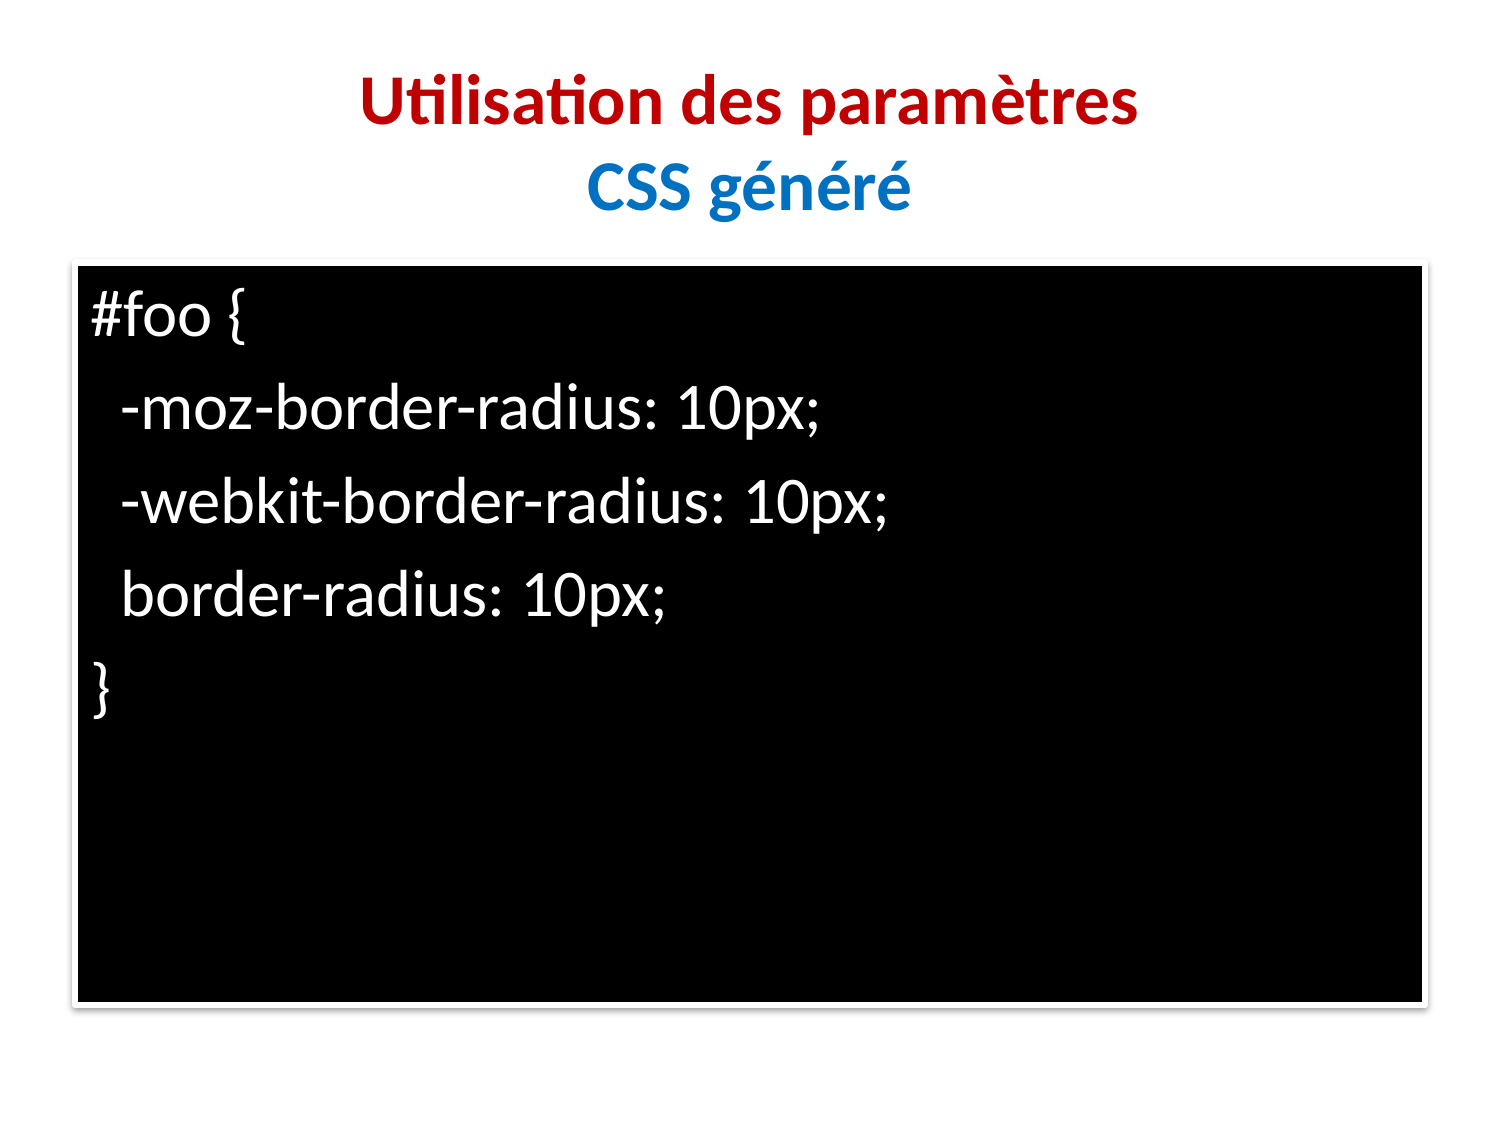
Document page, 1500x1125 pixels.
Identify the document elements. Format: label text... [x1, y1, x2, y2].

list #foo { -moz-border-radius: 10px; -webkit-border-radius: 10px; border-radius: 10px; } [72, 259, 1428, 1008]
title Utilisation des paramètres CSS généré [75, 45, 1425, 233]
